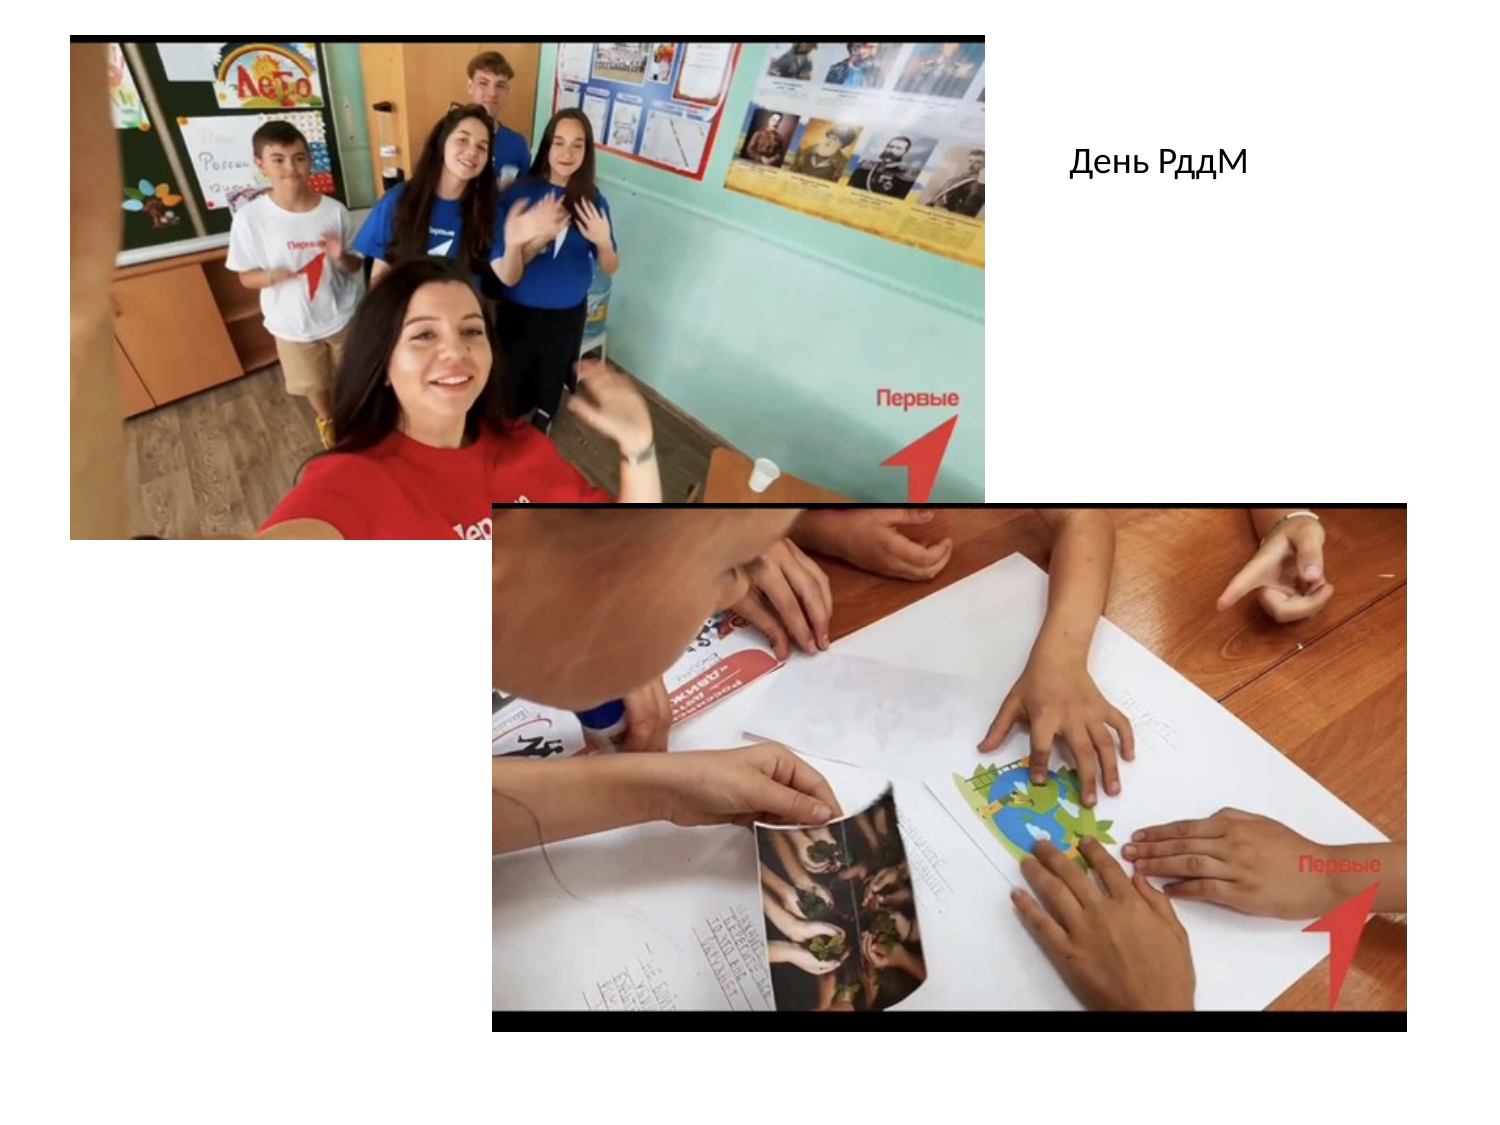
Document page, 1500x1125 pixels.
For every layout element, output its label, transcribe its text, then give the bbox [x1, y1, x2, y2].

picture [70, 34, 1407, 1033]
text_box День РддМ [1054, 128, 1383, 189]
